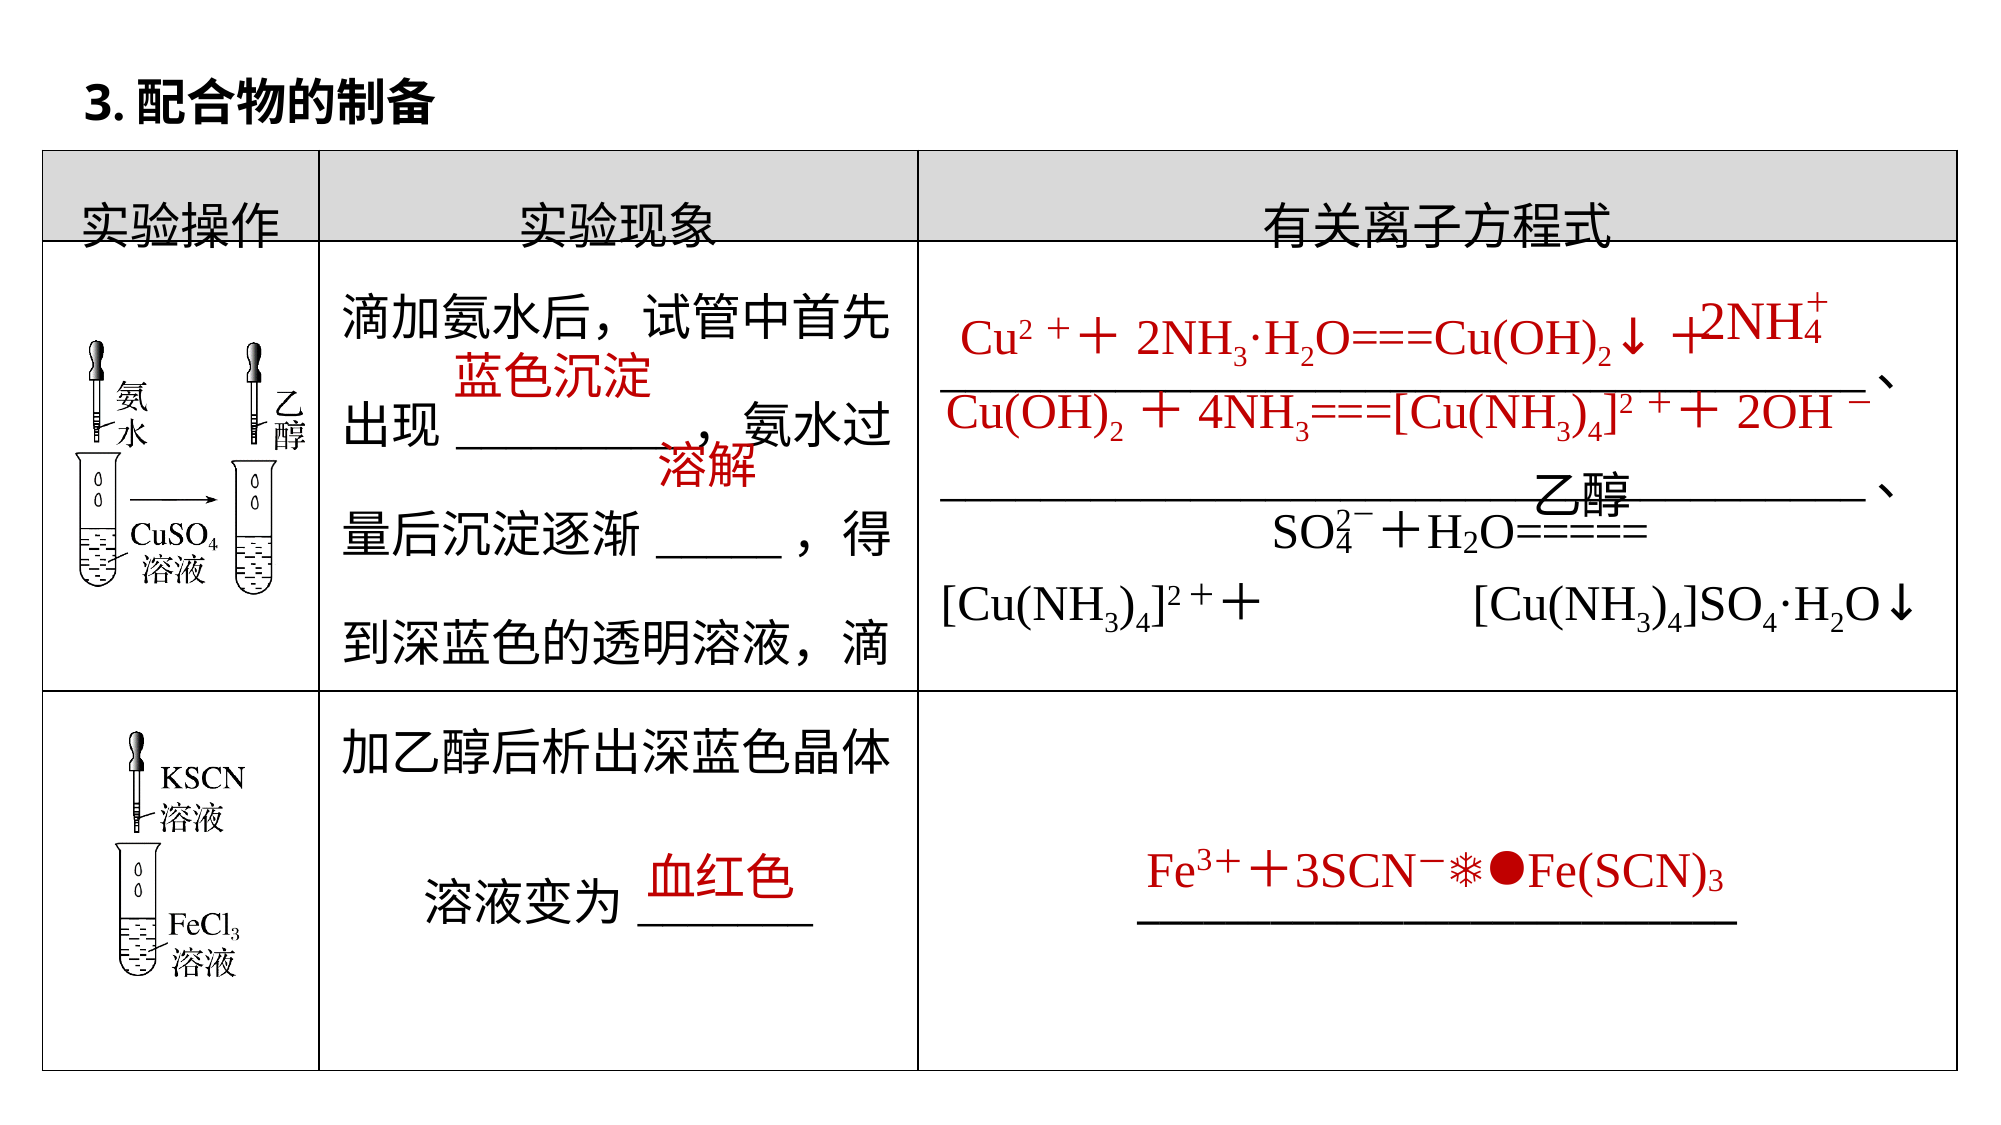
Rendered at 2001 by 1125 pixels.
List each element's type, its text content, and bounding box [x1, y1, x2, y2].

table_header 实验操作 [43, 151, 318, 240]
table_cell ___________________________ [919, 692, 1956, 1070]
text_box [1146, 819, 1802, 922]
text_box 3.配合物的制备 [63, 30, 1936, 141]
table_header 实验现象 [320, 151, 917, 240]
picture [58, 339, 309, 598]
text_box Cu(OH)2＋4NH3===[Cu(NH3)4]2＋＋2OH－ [931, 371, 1890, 455]
text_box 蓝色沉淀 [438, 337, 668, 412]
table_cell 滴加氨水后，试管中首先出现_________，氨水过量后沉淀逐渐_____，得到深蓝色的透明溶液，滴加乙醇后析出深蓝色晶体 [320, 242, 917, 690]
table_cell [43, 692, 318, 1070]
text_box Cu2＋＋2NH3·H2O===Cu(OH)2↓＋ [933, 262, 1731, 371]
table_cell [43, 242, 318, 690]
table_cell _____________________________________、 _____________________________________、 [Cu(NH3)4]2＋＋ [Cu(NH3)4]SO4·H2O↓ [919, 242, 1956, 690]
text_box 溶解 [642, 426, 773, 502]
picture [110, 730, 256, 980]
text_box 血红色 [631, 838, 811, 914]
table_cell 溶液变为_______ [320, 692, 917, 1070]
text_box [1271, 446, 1728, 587]
table_header 有关离子方程式 [919, 151, 1956, 240]
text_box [1699, 271, 1909, 372]
